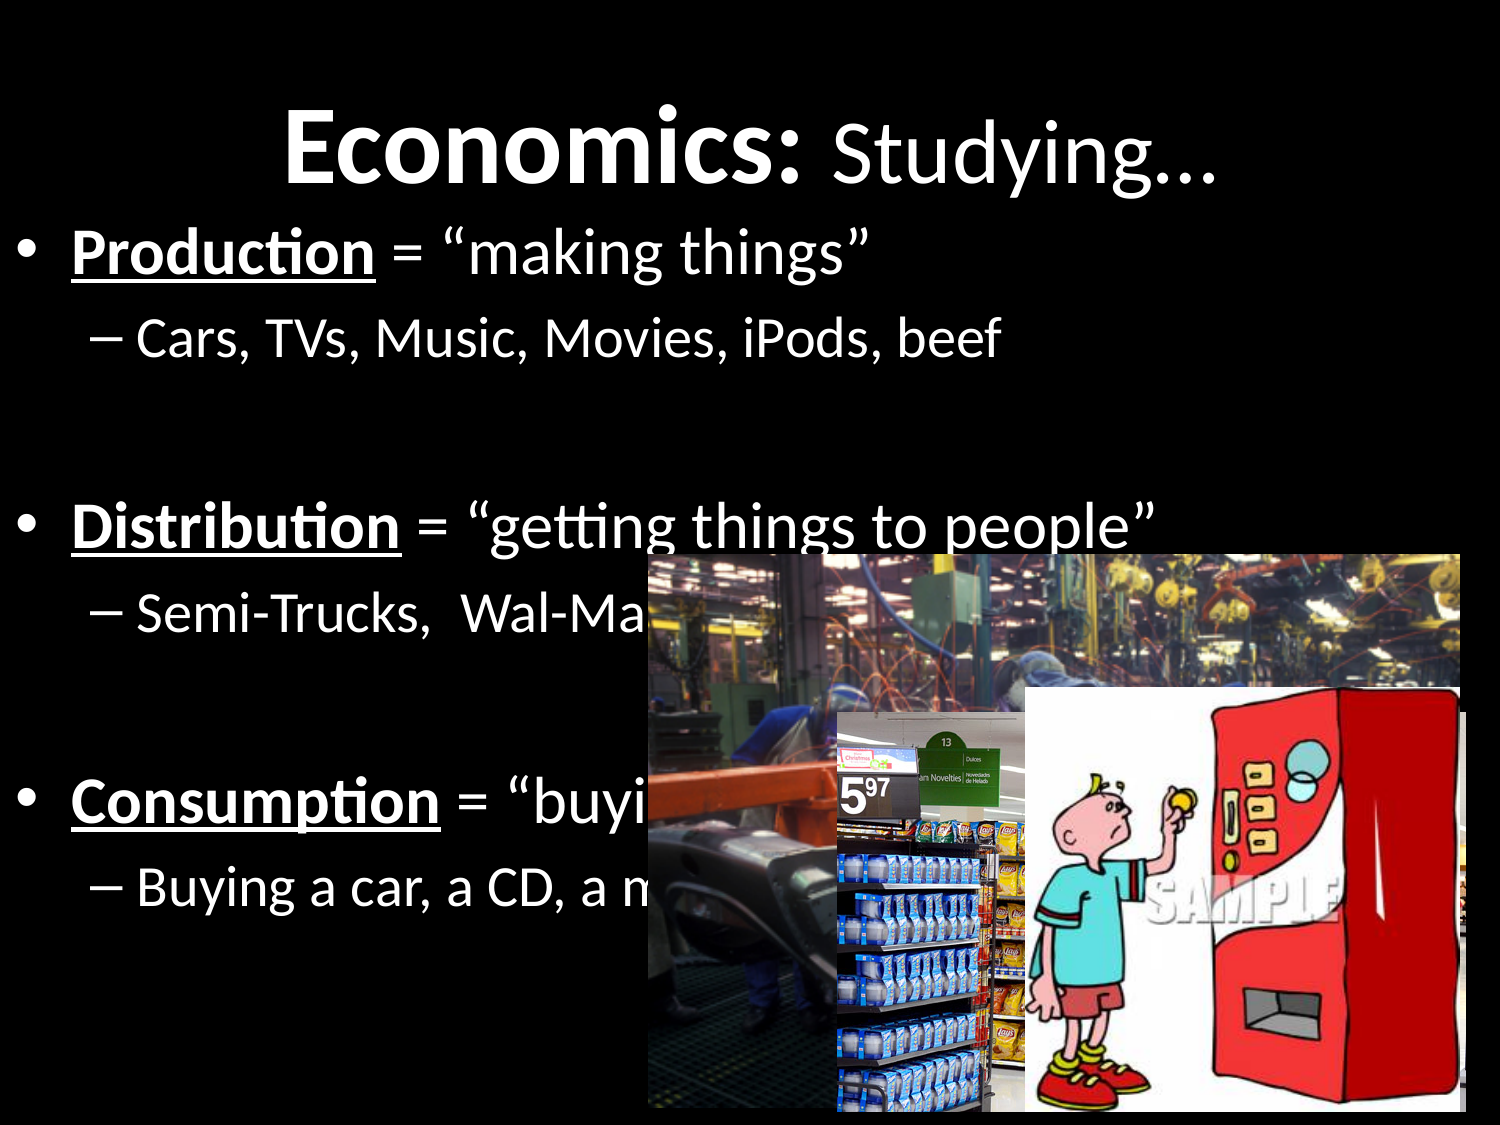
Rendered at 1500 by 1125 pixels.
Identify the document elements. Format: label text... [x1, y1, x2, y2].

picture [648, 553, 1466, 1112]
list Production = “making things” Cars, TVs, Music, Movies, iPods, beef Distribution = “getting things to people” Semi-Trucks, Wal-Mart, Theaters, iTunes, McDonalds Consumption = “buying things” Buying a car, a CD, a movie ticket [0, 200, 1450, 959]
title Economics: Studying… [75, 45, 1425, 200]
